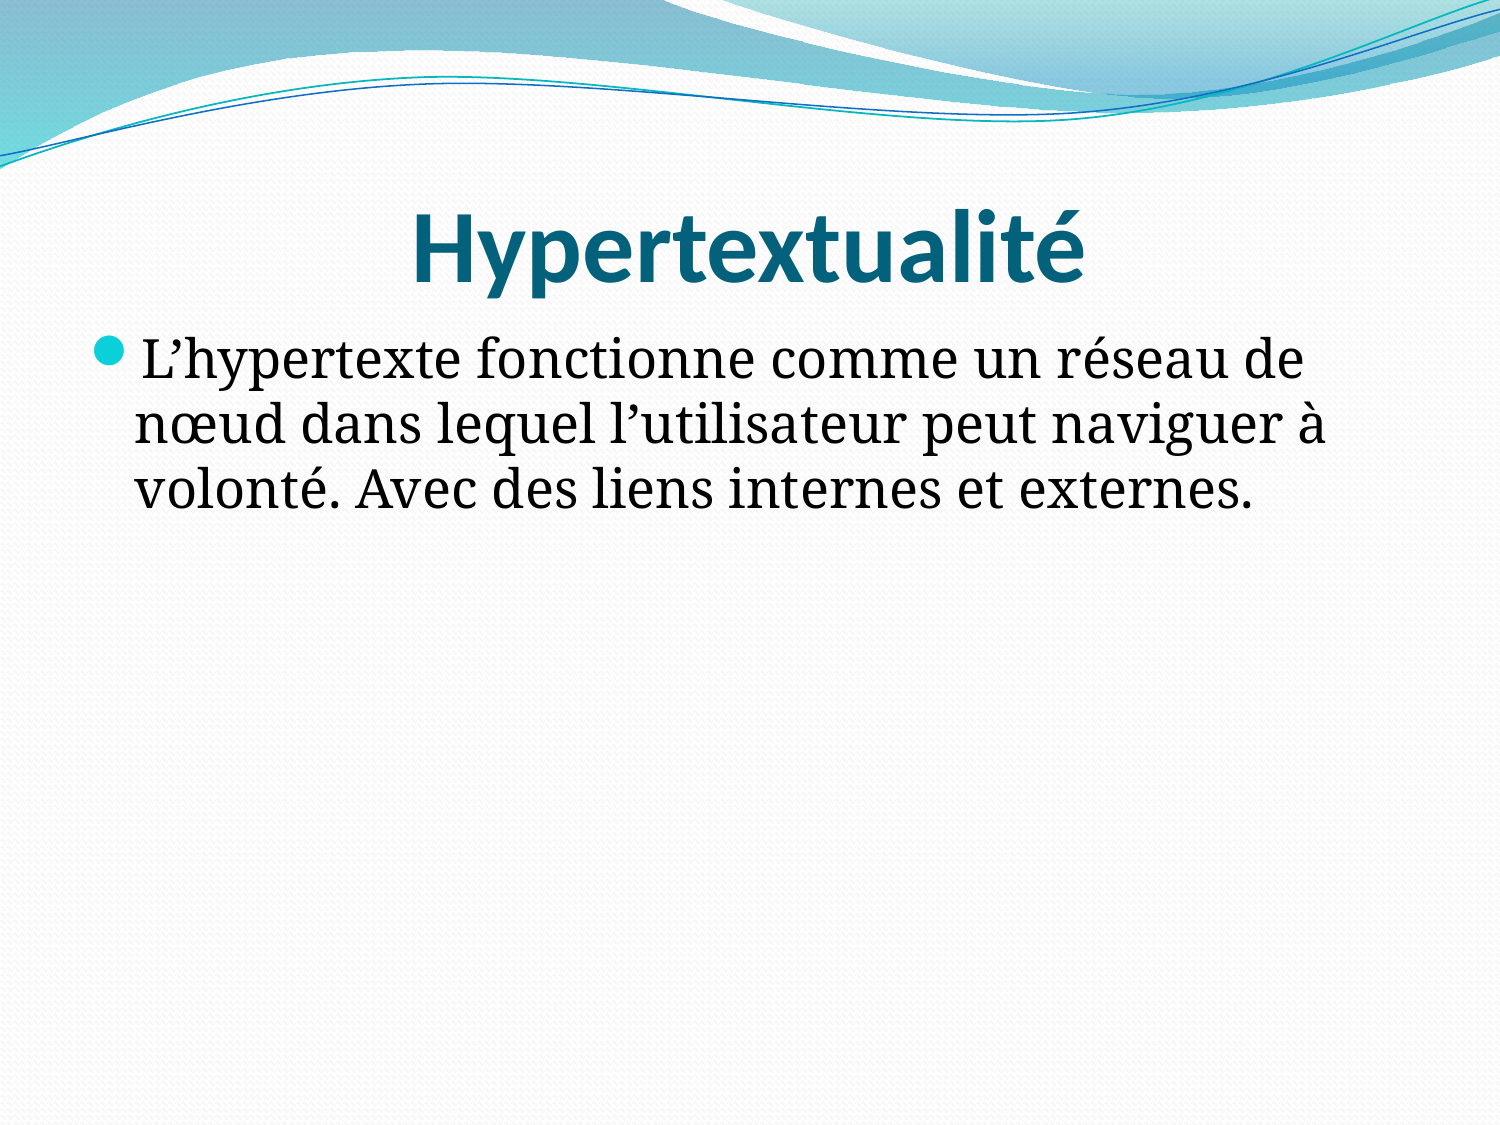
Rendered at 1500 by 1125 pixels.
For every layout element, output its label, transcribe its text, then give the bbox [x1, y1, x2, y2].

title Hypertextualité [75, 115, 1425, 303]
list L’hypertexte fonctionne comme un réseau de nœud dans lequel l’utilisateur peut naviguer à volonté. Avec des liens internes et externes. [75, 317, 1425, 1038]
